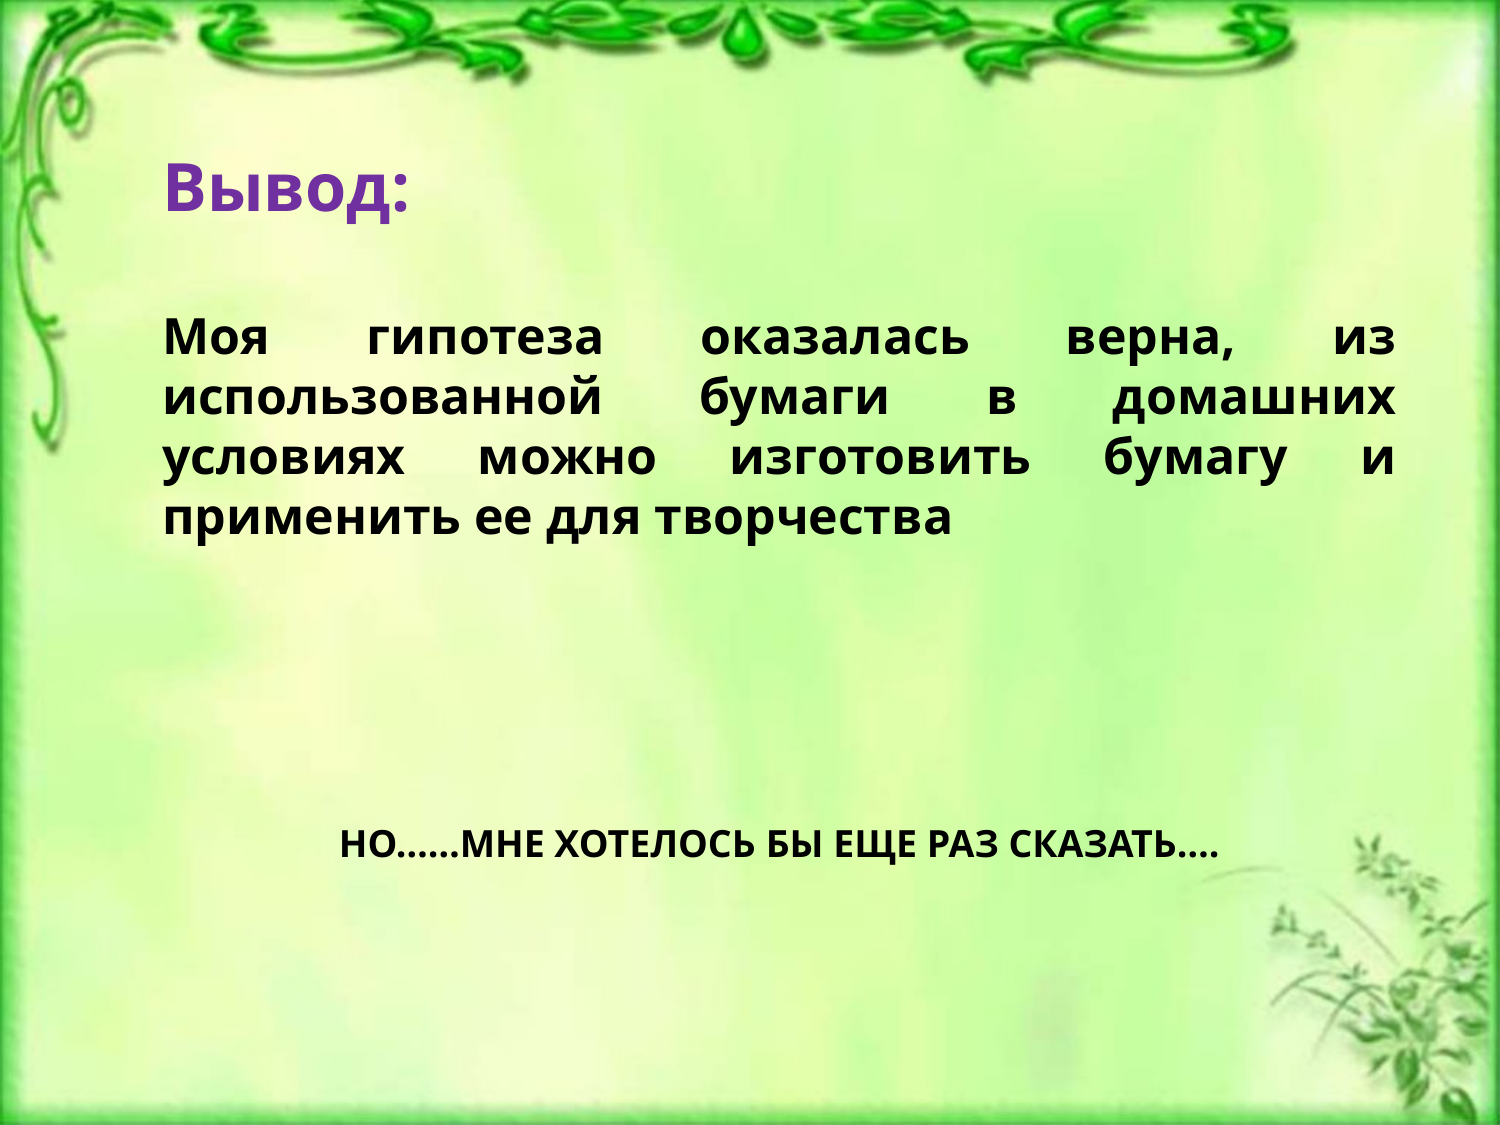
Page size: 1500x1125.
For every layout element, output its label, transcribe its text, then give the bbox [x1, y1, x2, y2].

text_box Вывод: Моя гипотеза оказалась верна, из использованной бумаги в домашних условиях можно изготовить бумагу и применить ее для творчества НО……МНЕ ХОТЕЛОСЬ БЫ ЕЩЕ РАЗ СКАЗАТЬ…. [147, 137, 1412, 872]
picture [0, 0, 1500, 1125]
